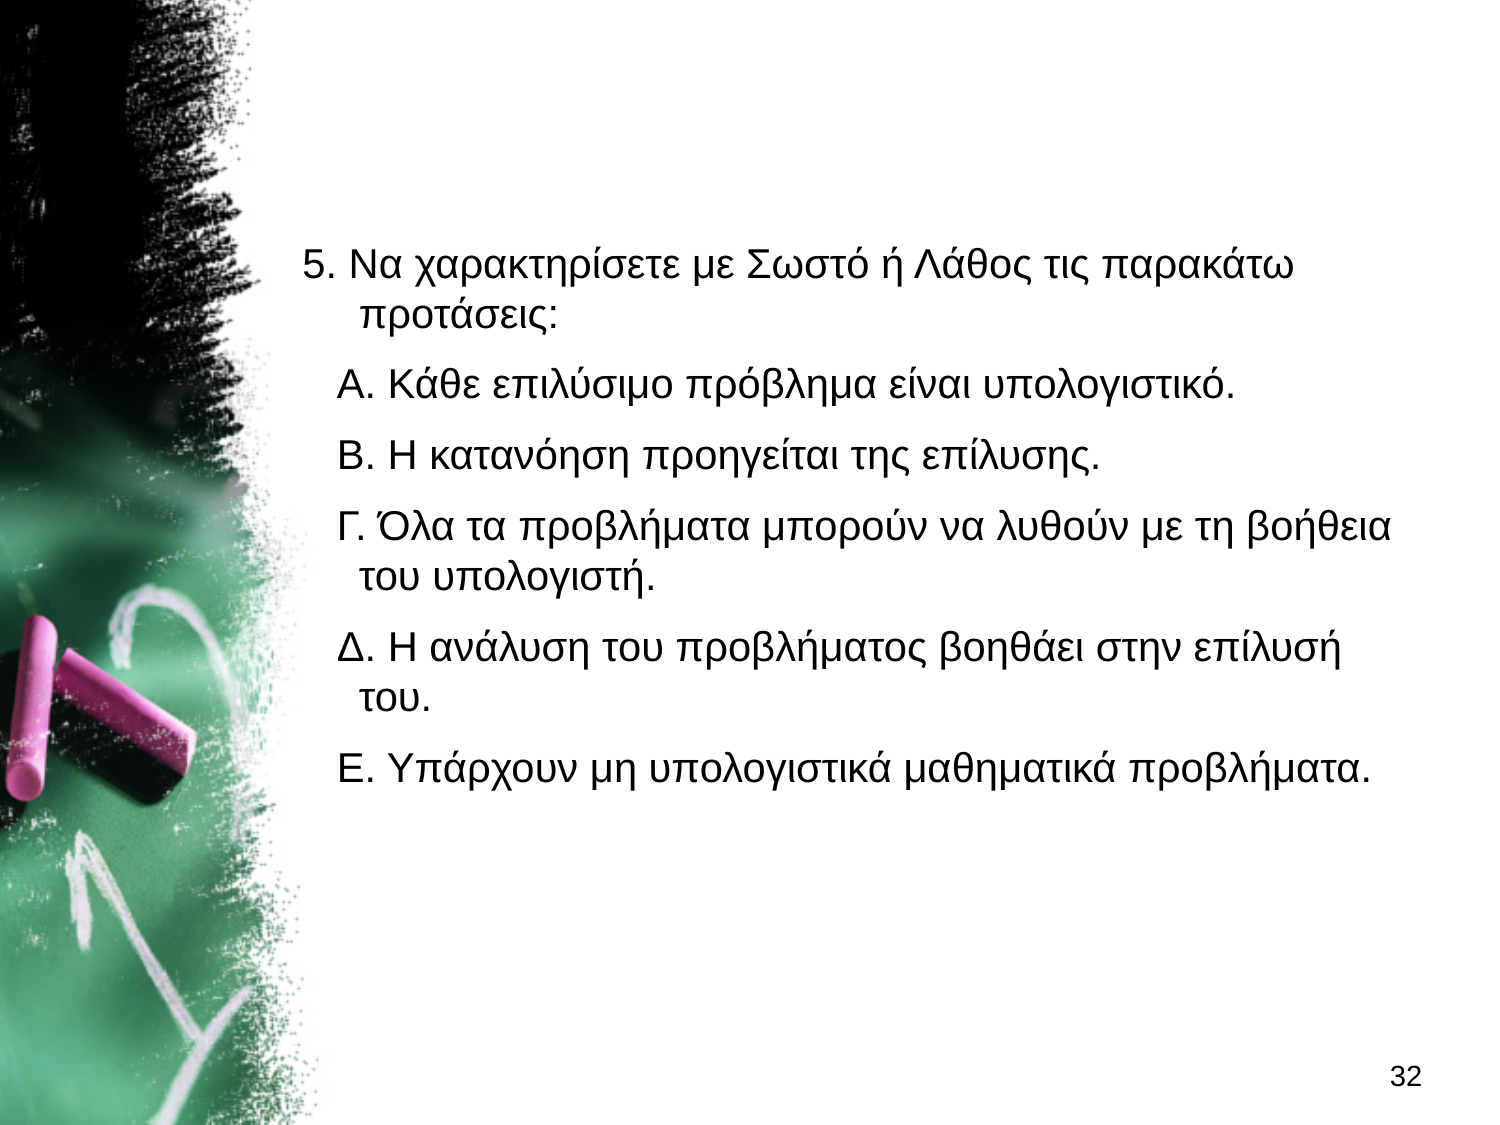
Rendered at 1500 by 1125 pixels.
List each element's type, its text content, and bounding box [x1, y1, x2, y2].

picture [0, 0, 1500, 1125]
list 5. Να χαρακτηρίσετε με Σωστό ή Λάθος τις παρακάτω προτάσεις: Α. Κάθε επιλύσιμο πρόβλημα είναι υπολογιστικό. Β. Η κατανόηση προηγείται της επίλυσης. Γ. Όλα τα προβλήματα μπορούν να λυθούν με τη βοήθεια του υπολογιστή. Δ. Η ανάλυση του προβλήματος βοηθάει στην επίλυσή του. Ε. Υπάρχουν μη υπολογιστικά μαθηματικά προβλήματα. [287, 228, 1438, 980]
slide_number 32 [1212, 1049, 1438, 1125]
